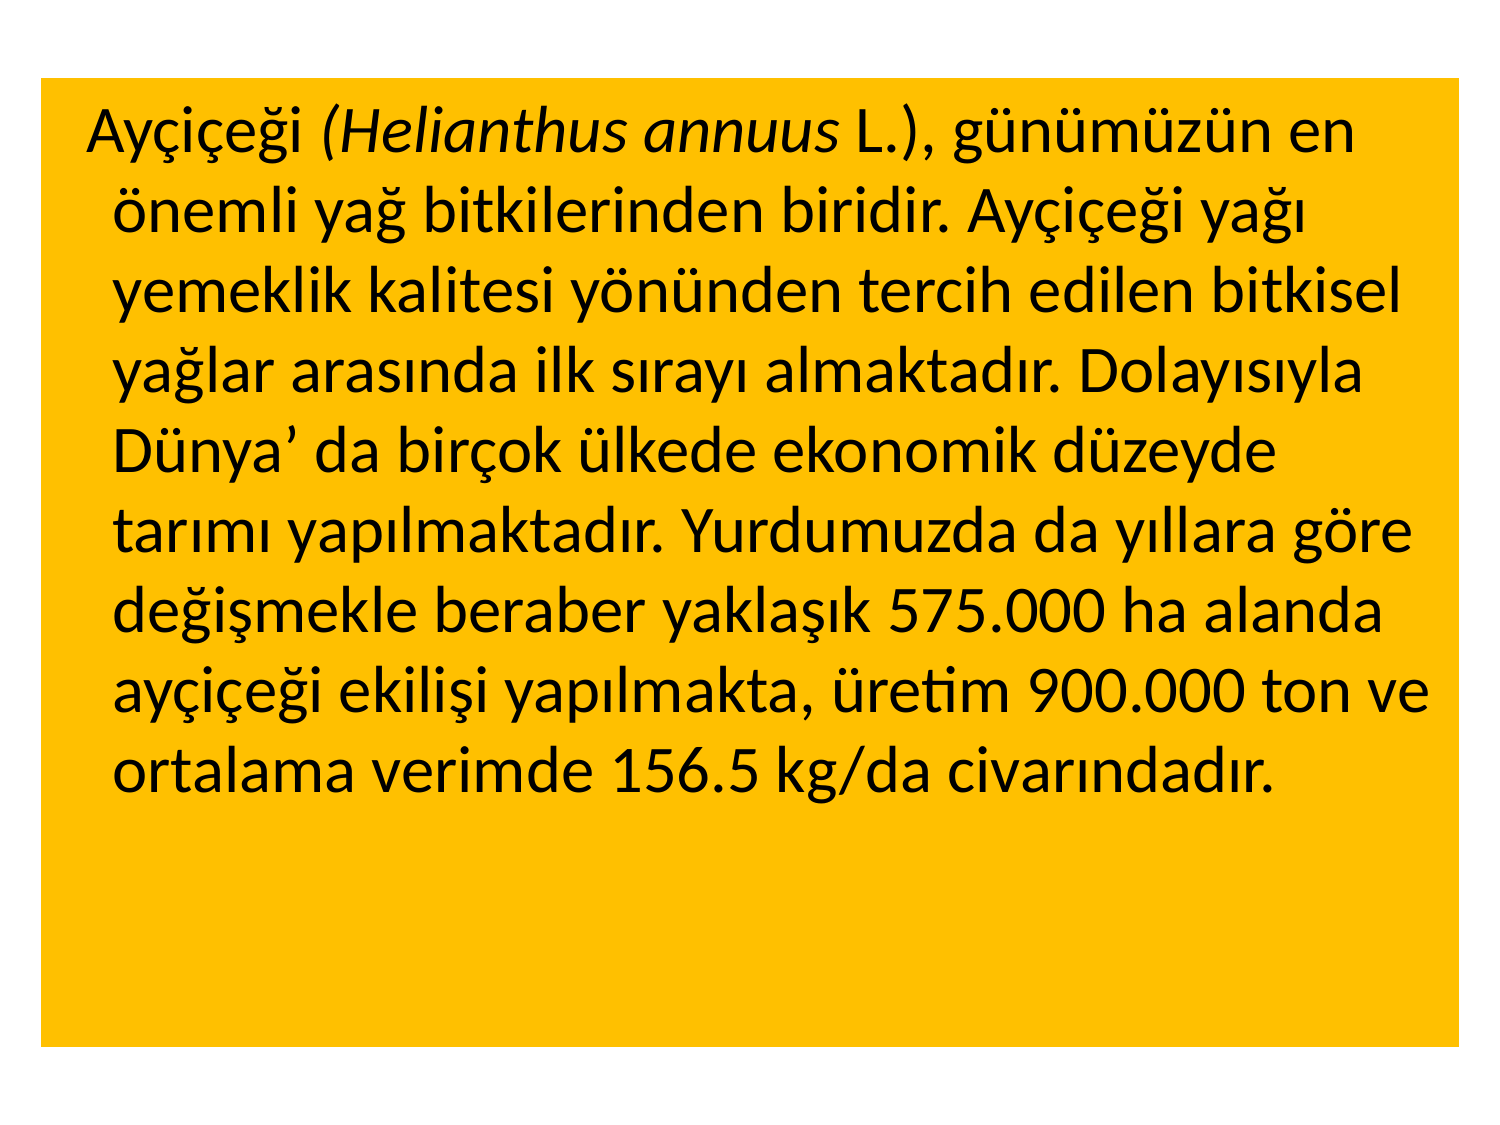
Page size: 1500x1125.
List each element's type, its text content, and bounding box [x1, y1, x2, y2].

list Ayçiçeği (Helianthus annuus L.), günümüzün en önemli yağ bitkilerinden biridir. Ayçiçeği yağı yemeklik kalitesi yönünden tercih edilen bitkisel yağlar arasında ilk sırayı almaktadır. Dolayısıyla Dünya’ da birçok ülkede ekonomik düzeyde tarımı yapılmaktadır. Yurdumuzda da yıllara göre değişmekle beraber yaklaşık 575.000 ha alanda ayçiçeği ekilişi yapılmakta, üretim 900.000 ton ve ortalama verimde 156.5 kg/da civarındadır. [41, 78, 1459, 1047]
